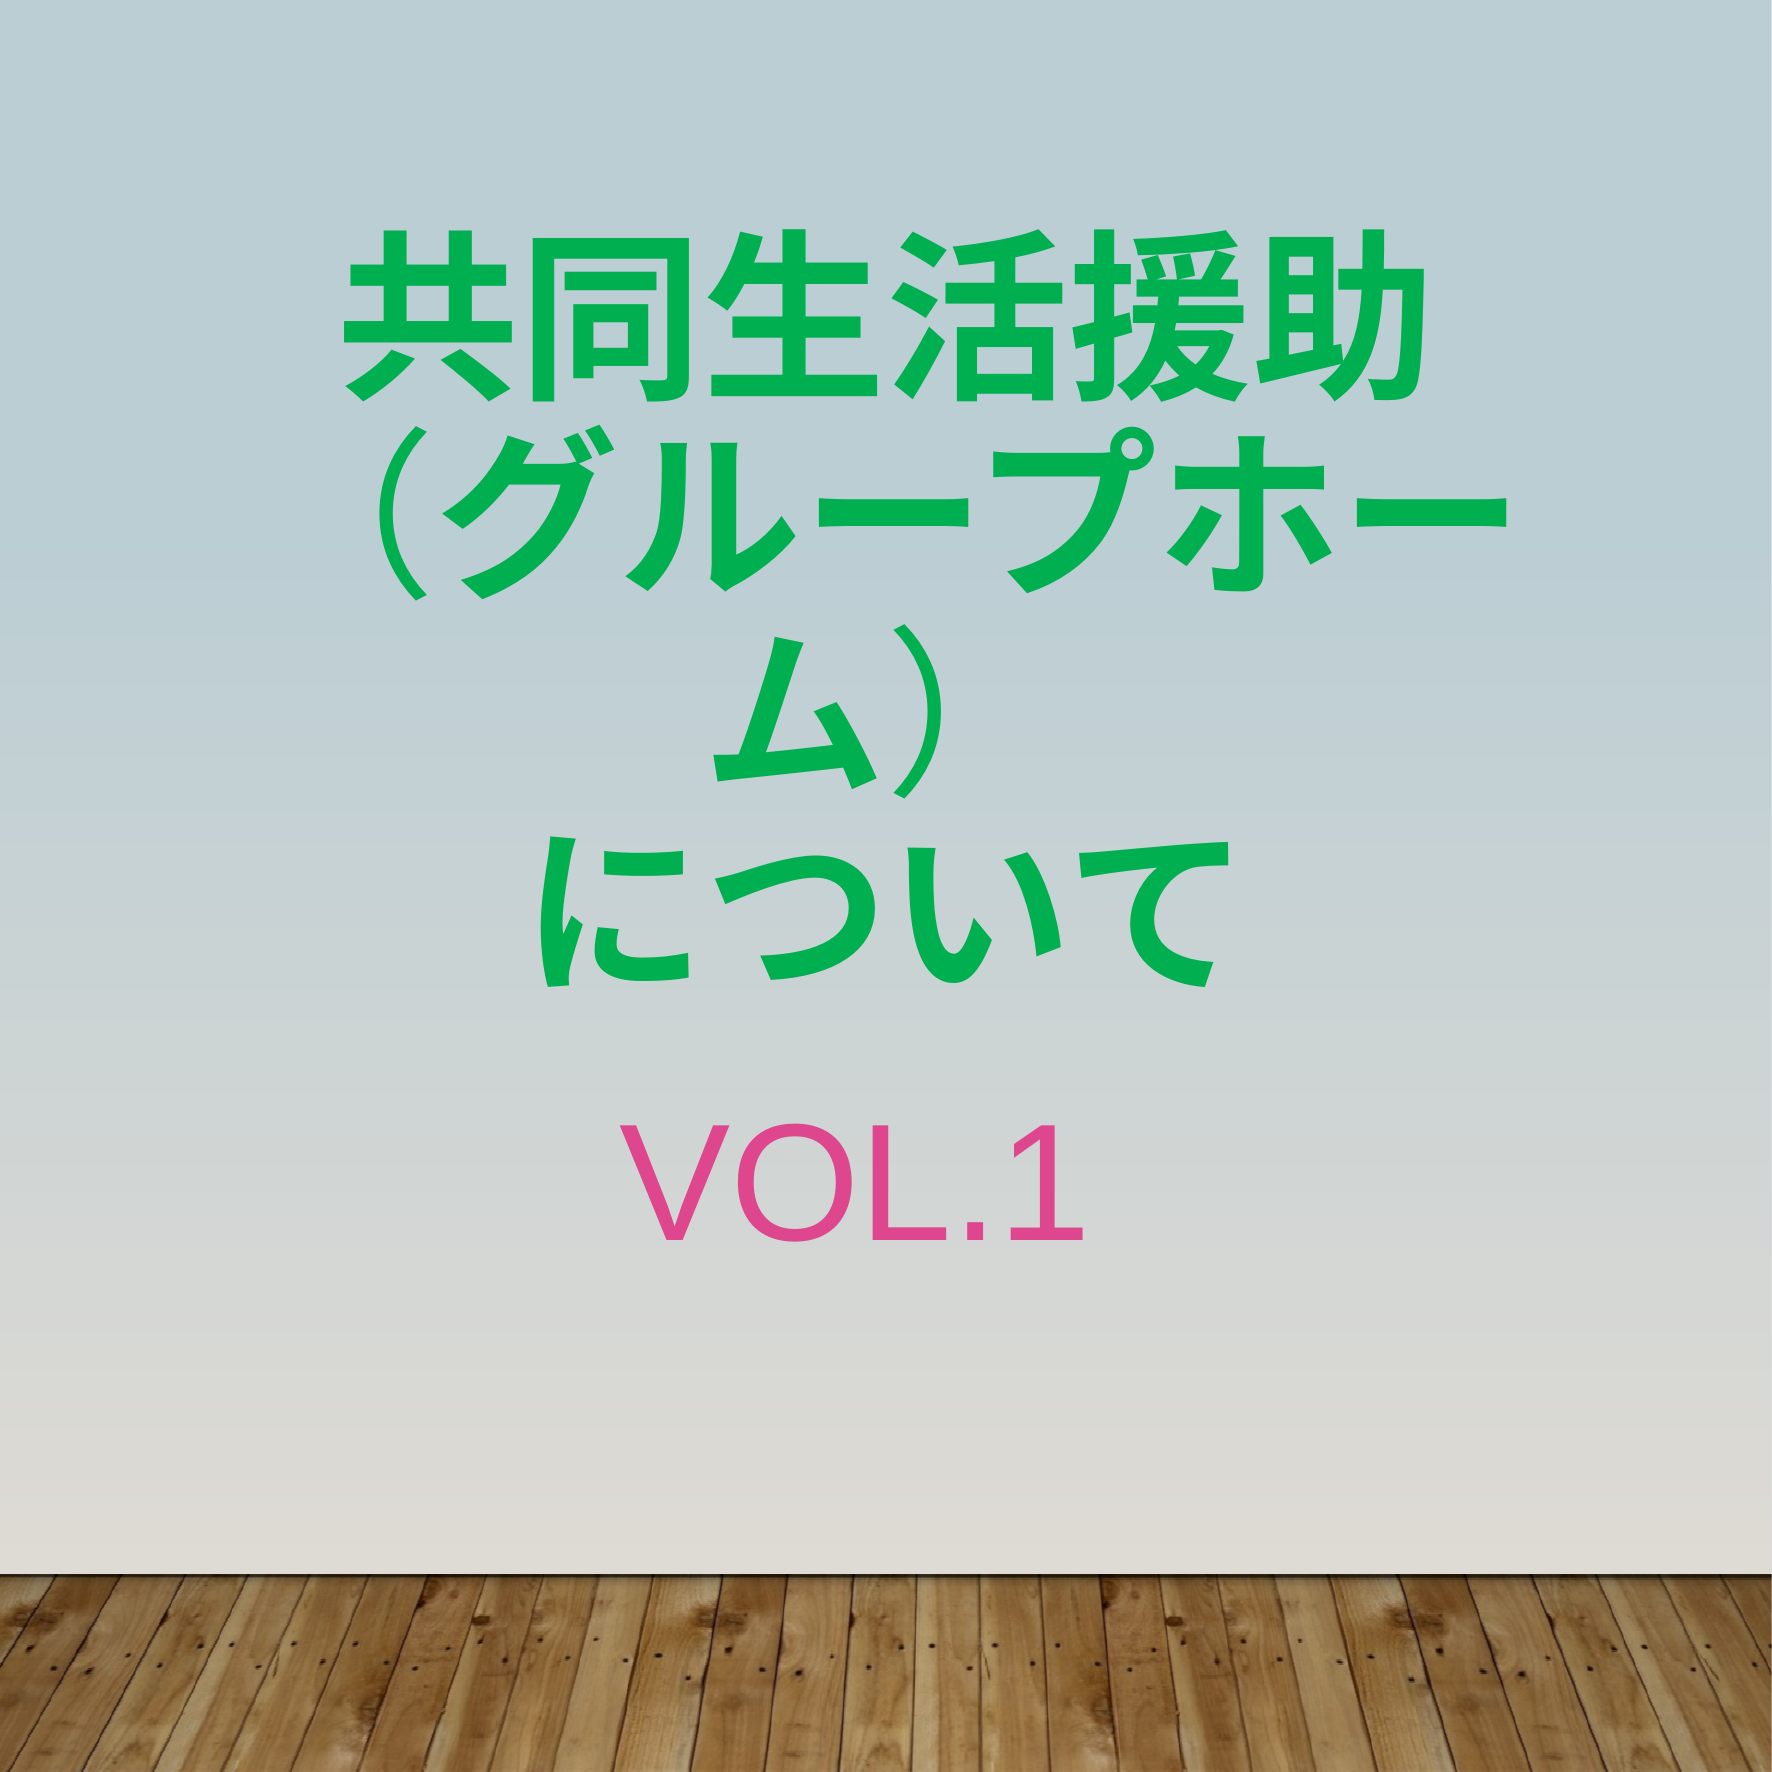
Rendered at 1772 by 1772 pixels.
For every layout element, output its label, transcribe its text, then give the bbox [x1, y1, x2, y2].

picture [0, 1574, 1772, 1772]
title 共同生活援助 （グループホーム） について [181, 181, 1591, 1019]
subtitle Vol.1 [604, 1019, 1168, 1272]
